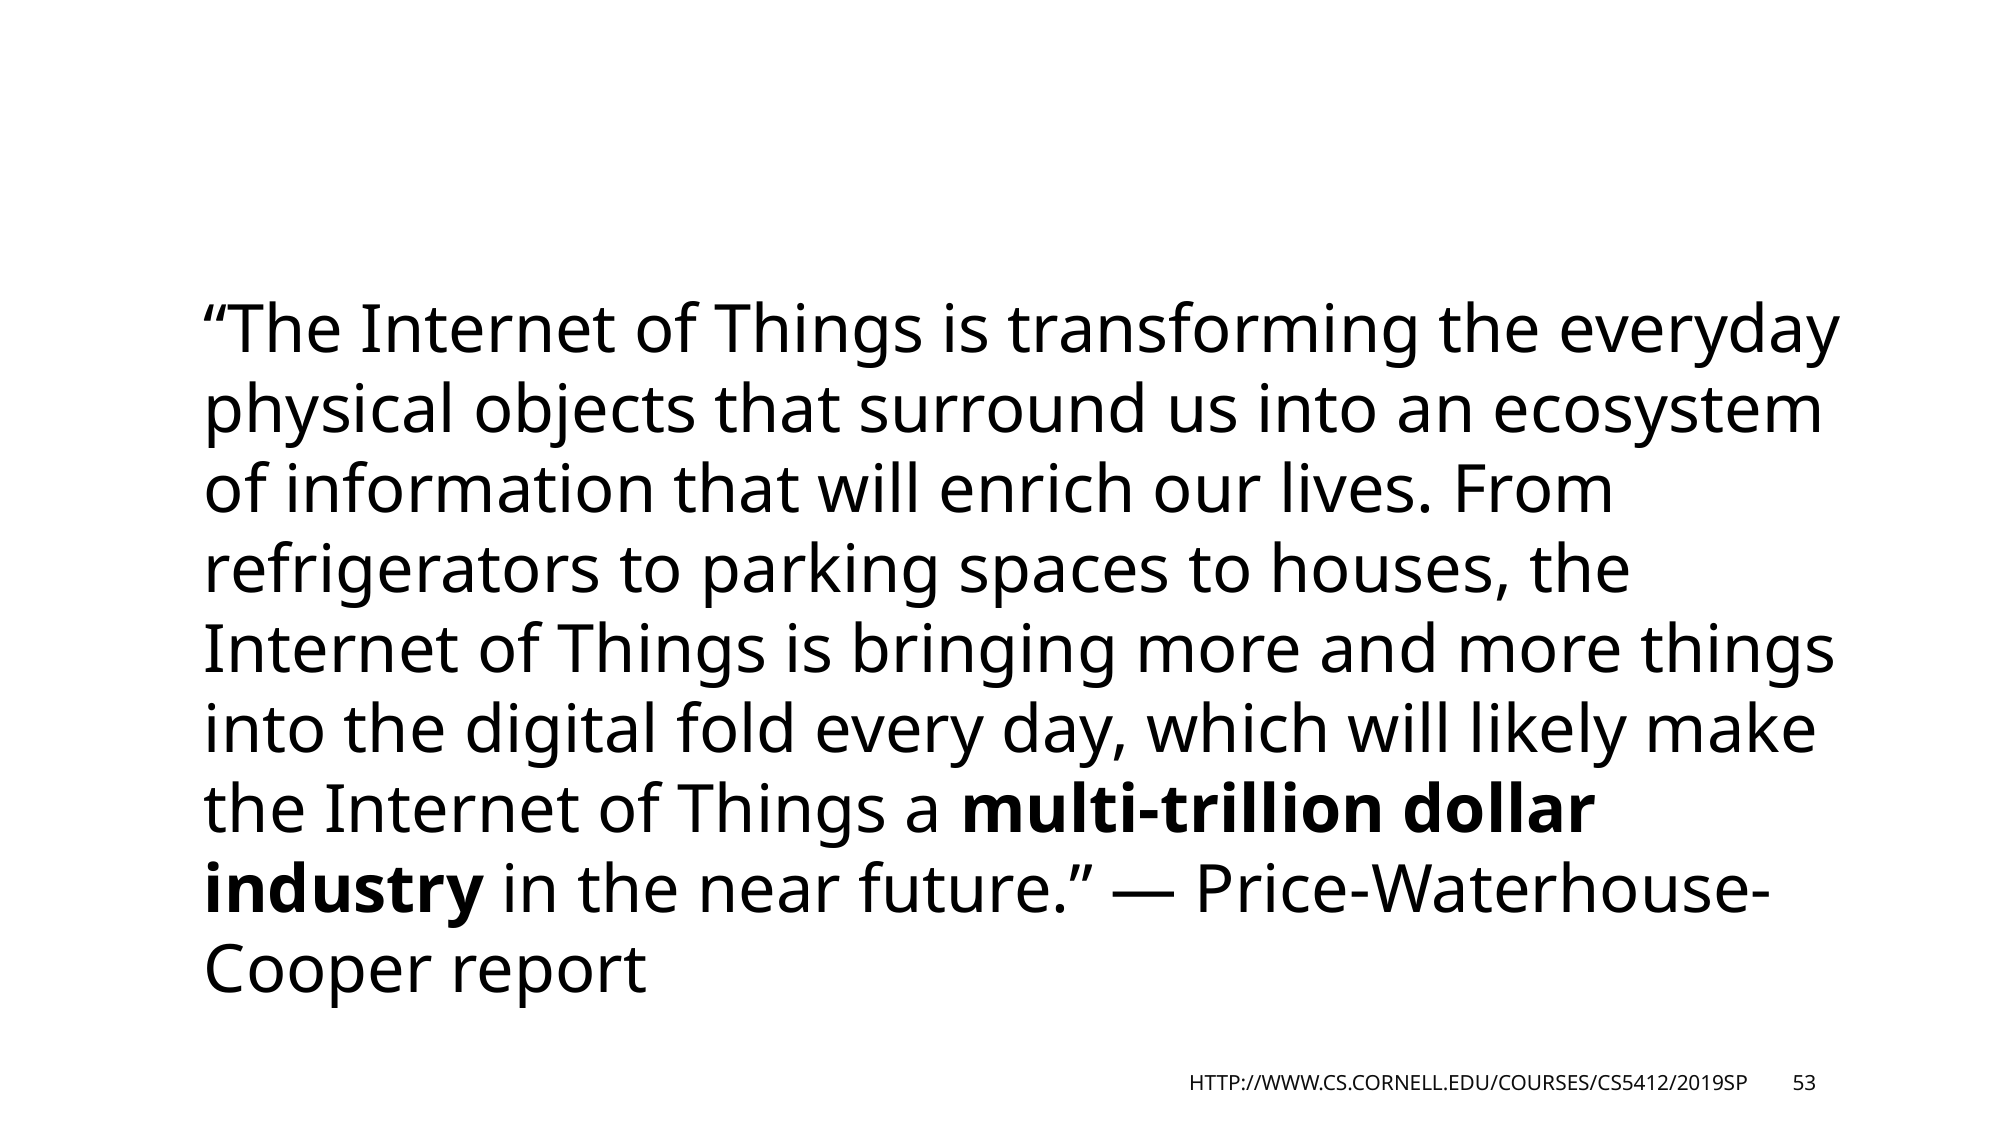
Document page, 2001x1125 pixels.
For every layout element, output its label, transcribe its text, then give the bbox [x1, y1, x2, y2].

footer http://www.cs.cornell.edu/courses/cs5412/2019sp [794, 1061, 1763, 1107]
slide_number 53 [1777, 1061, 1938, 1107]
text_box “The Internet of Things is transforming the everyday physical objects that surround us into an ecosystem of information that will enrich our lives. From refrigerators to parking spaces to houses, the Internet of Things is bringing more and more things into the digital fold every day, which will likely make the Internet of Things a multi-trillion dollar industry in the near future.” — Price-Waterhouse-Cooper report [189, 278, 1858, 1014]
